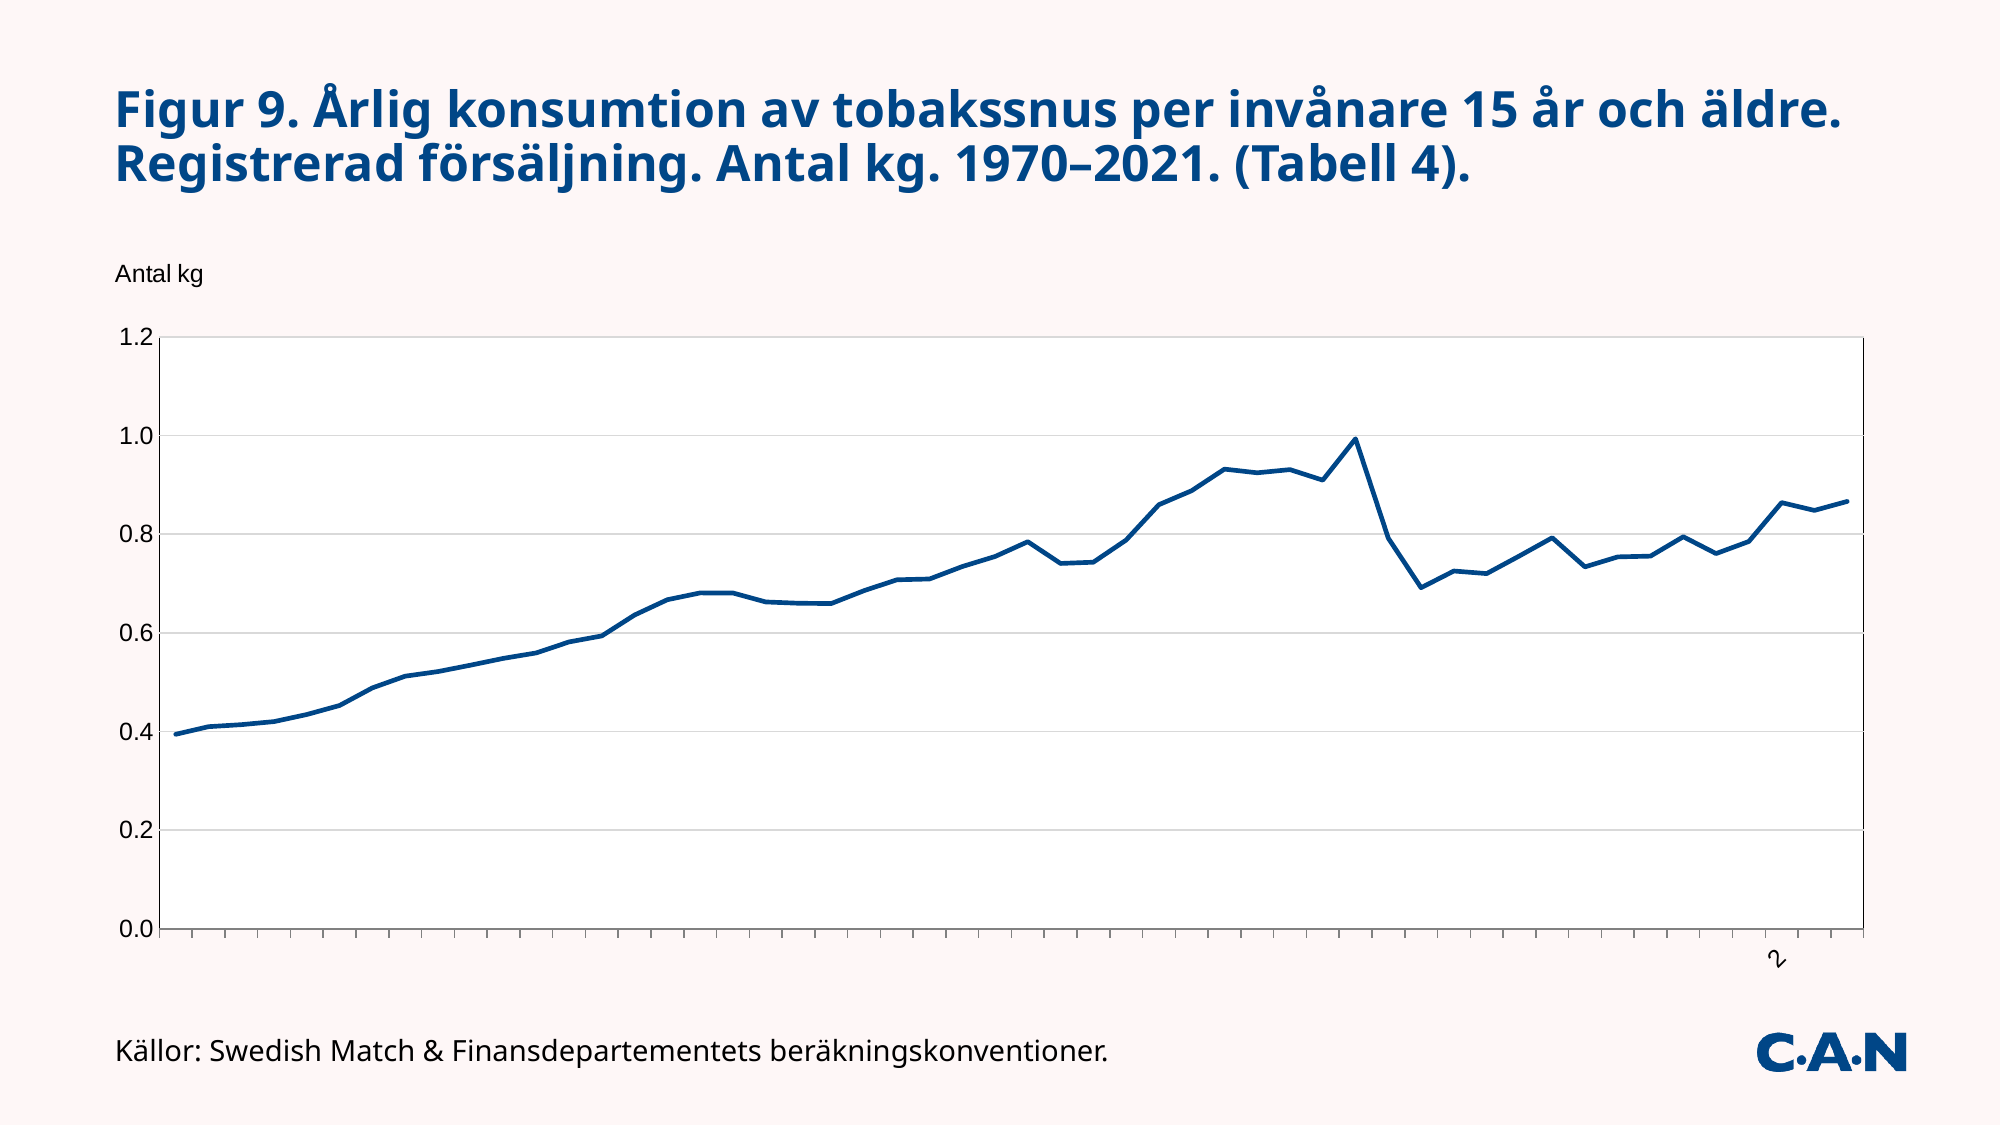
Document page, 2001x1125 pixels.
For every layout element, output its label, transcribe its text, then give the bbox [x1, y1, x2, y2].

chart [99, 252, 1903, 996]
picture [1756, 1032, 1907, 1072]
list Källor: Swedish Match & Finansdepartementets beräkningskonventioner. [99, 1024, 1173, 1080]
title Figur 9. Årlig konsumtion av tobakssnus per invånare 15 år och äldre. Registrerad försäljning. Antal kg. 1970–2021. (Tabell 4). [99, 45, 1900, 233]
